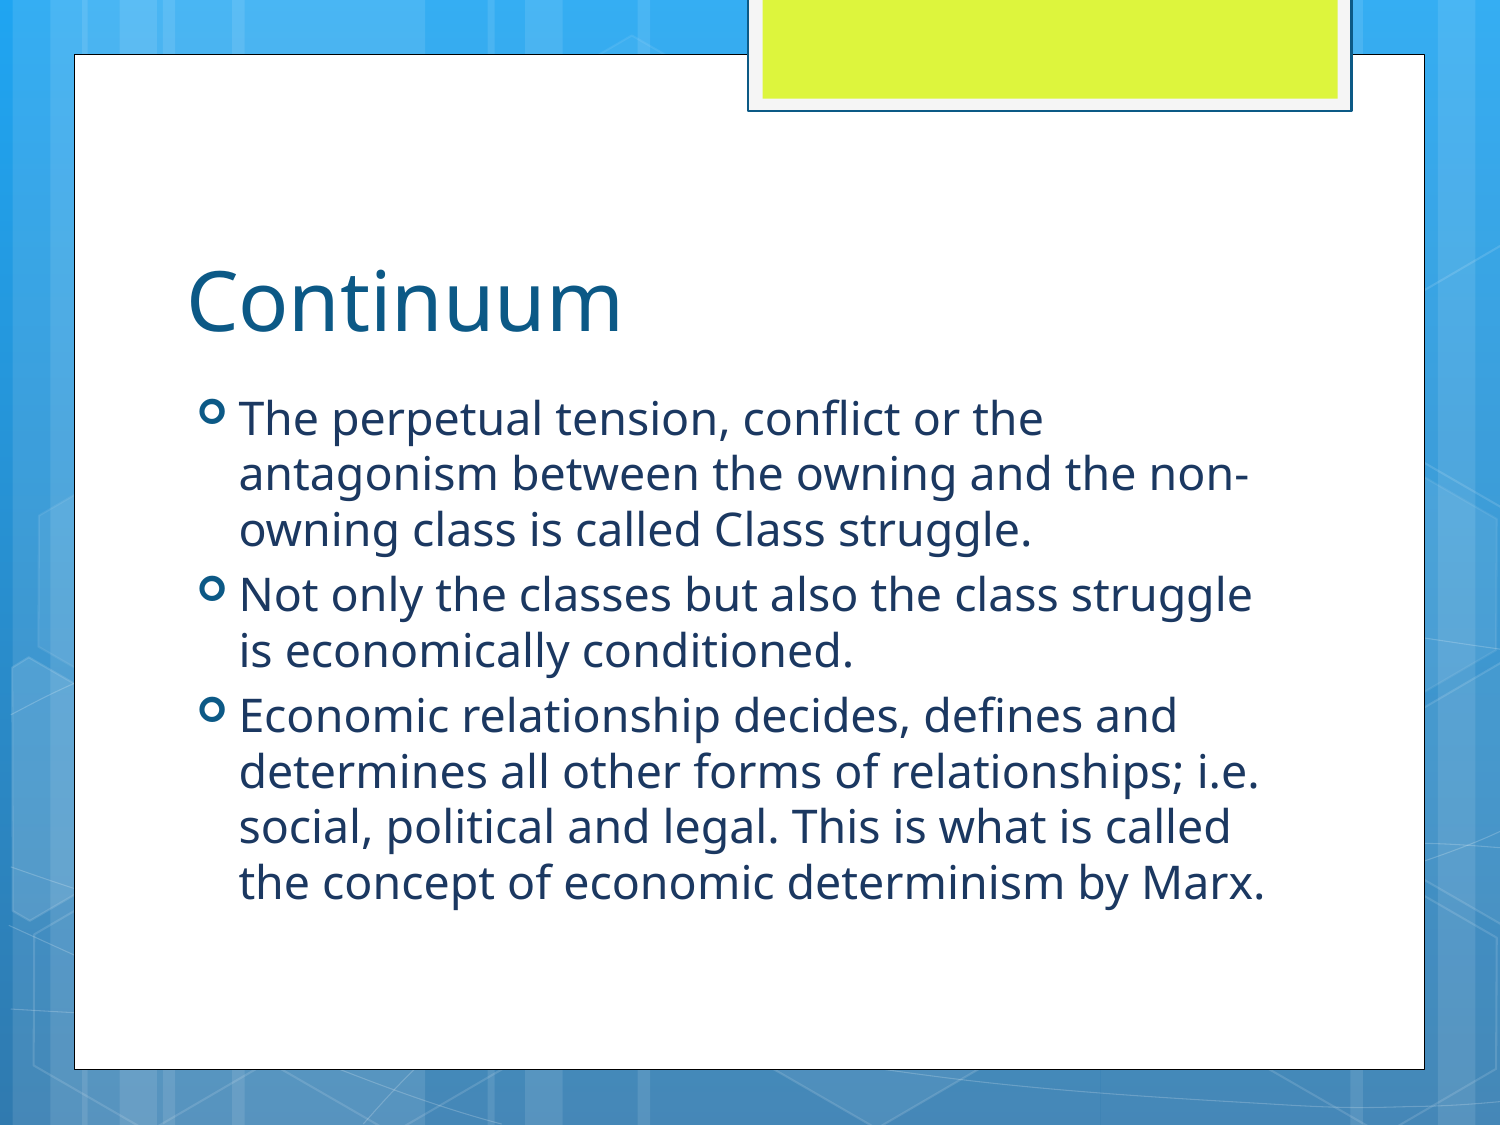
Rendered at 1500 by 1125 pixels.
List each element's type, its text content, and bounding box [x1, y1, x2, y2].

list The perpetual tension, conflict or the antagonism between the owning and the non-owning class is called Class struggle. Not only the classes but also the class struggle is economically conditioned. Economic relationship decides, defines and determines all other forms of relationships; i.e. social, political and legal. This is what is called the concept of economic determinism by Marx. [171, 381, 1283, 957]
title Continuum [171, 168, 1324, 357]
